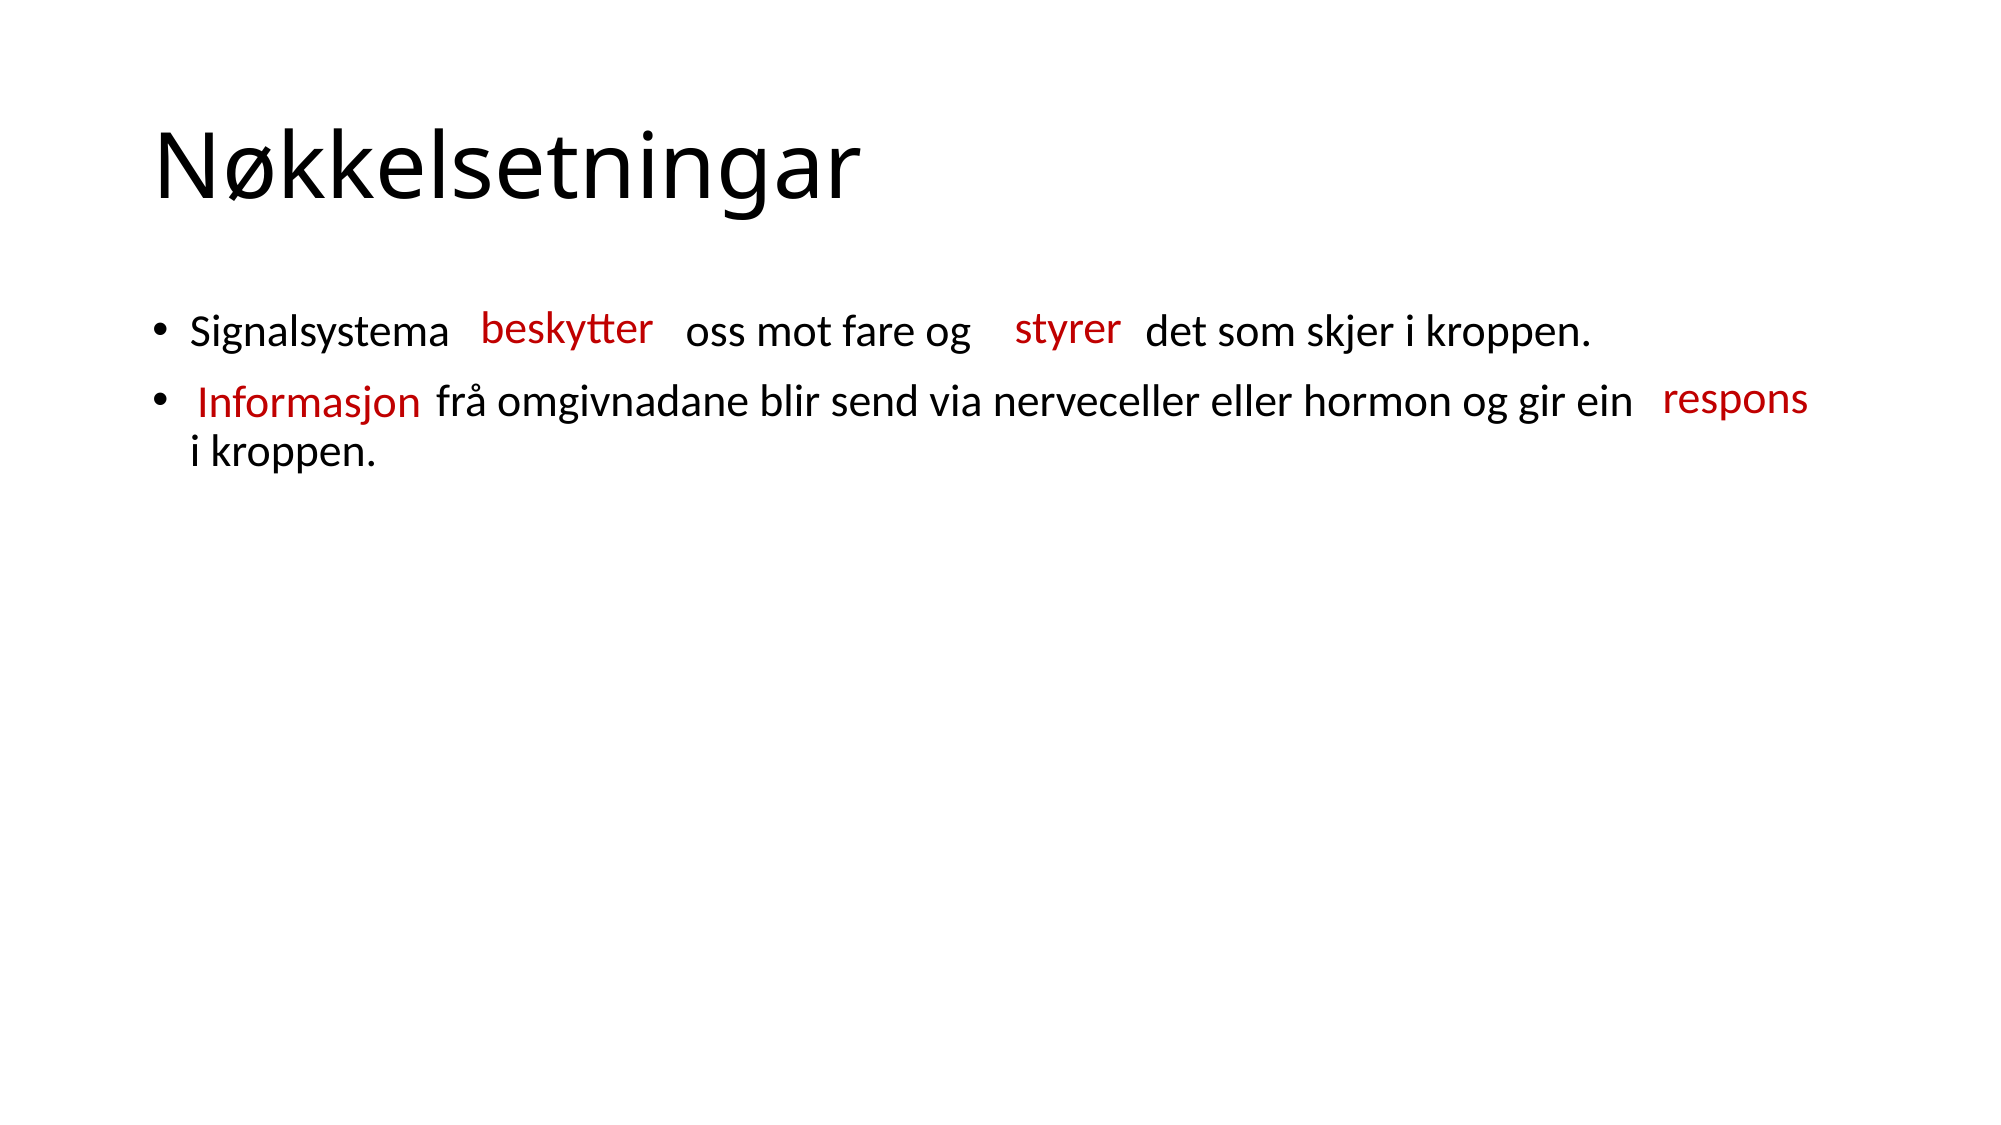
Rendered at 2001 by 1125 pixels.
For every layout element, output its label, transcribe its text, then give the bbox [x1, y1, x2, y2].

text_box beskytter [465, 290, 708, 361]
text_box Informasjon [182, 364, 531, 435]
title Nøkkelsetningar [137, 59, 1863, 278]
text_box respons [1647, 360, 1943, 431]
list Signalsystema oss mot fare og det som skjer i kroppen. frå omgivnadane blir send via nerveceller eller hormon og gir ein i kroppen. [137, 299, 1863, 1014]
text_box styrer [999, 290, 1215, 361]
